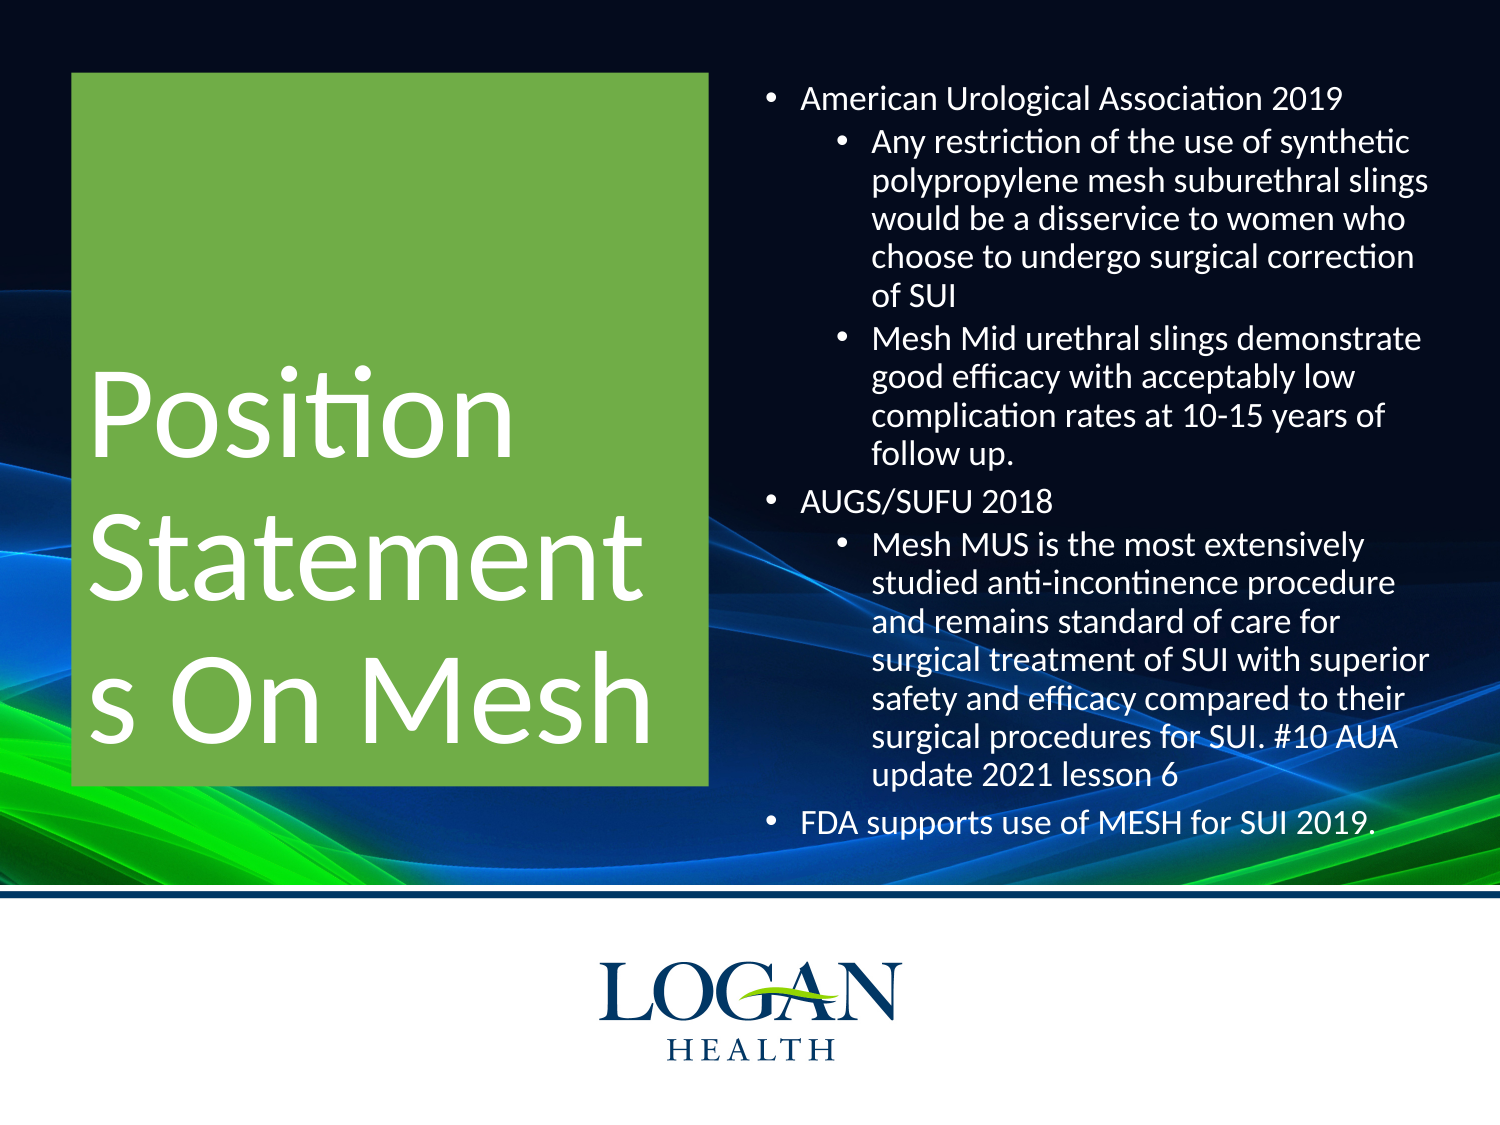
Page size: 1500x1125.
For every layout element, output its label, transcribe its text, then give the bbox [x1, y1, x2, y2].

list American Urological Association 2019 Any restriction of the use of synthetic polypropylene mesh suburethral slings would be a disservice to women who choose to undergo surgical correction of SUI Mesh Mid urethral slings demonstrate good efficacy with acceptably low complication rates at 10-15 years of follow up. AUGS/SUFU 2018 Mesh MUS is the most extensively studied anti-incontinence procedure and remains standard of care for surgical treatment of SUI with superior safety and efficacy compared to their surgical procedures for SUI. #10 AUA update 2021 lesson 6 FDA supports use of MESH for SUI 2019. [750, 72, 1459, 859]
picture [0, 0, 1500, 1125]
list Position Statements On Mesh [71, 72, 709, 787]
